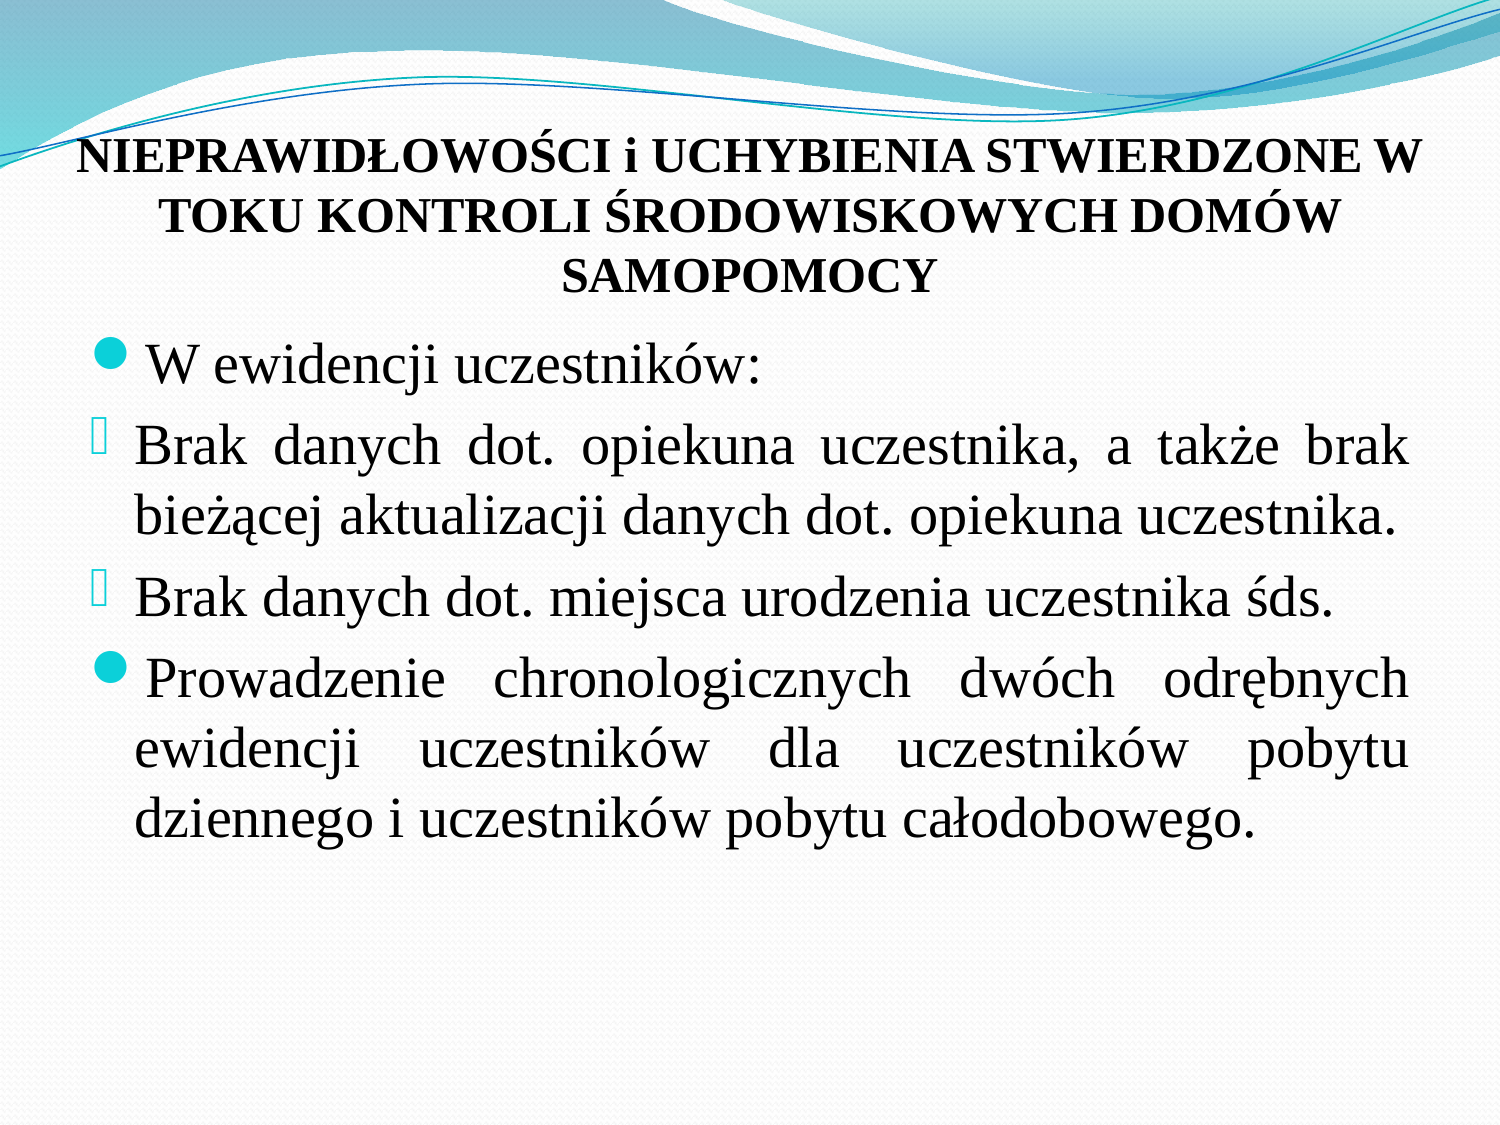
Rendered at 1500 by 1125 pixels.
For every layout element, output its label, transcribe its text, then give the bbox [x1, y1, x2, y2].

title NIEPRAWIDŁOWOŚCI i UCHYBIENIA STWIERDZONE W TOKU KONTROLI ŚRODOWISKOWYCH DOMÓW SAMOPOMOCY [75, 115, 1425, 303]
list W ewidencji uczestników: Brak danych dot. opiekuna uczestnika, a także brak bieżącej aktualizacji danych dot. opiekuna uczestnika. Brak danych dot. miejsca urodzenia uczestnika śds. Prowadzenie chronologicznych dwóch odrębnych ewidencji uczestników dla uczestników pobytu dziennego i uczestników pobytu całodobowego. [75, 317, 1425, 1038]
